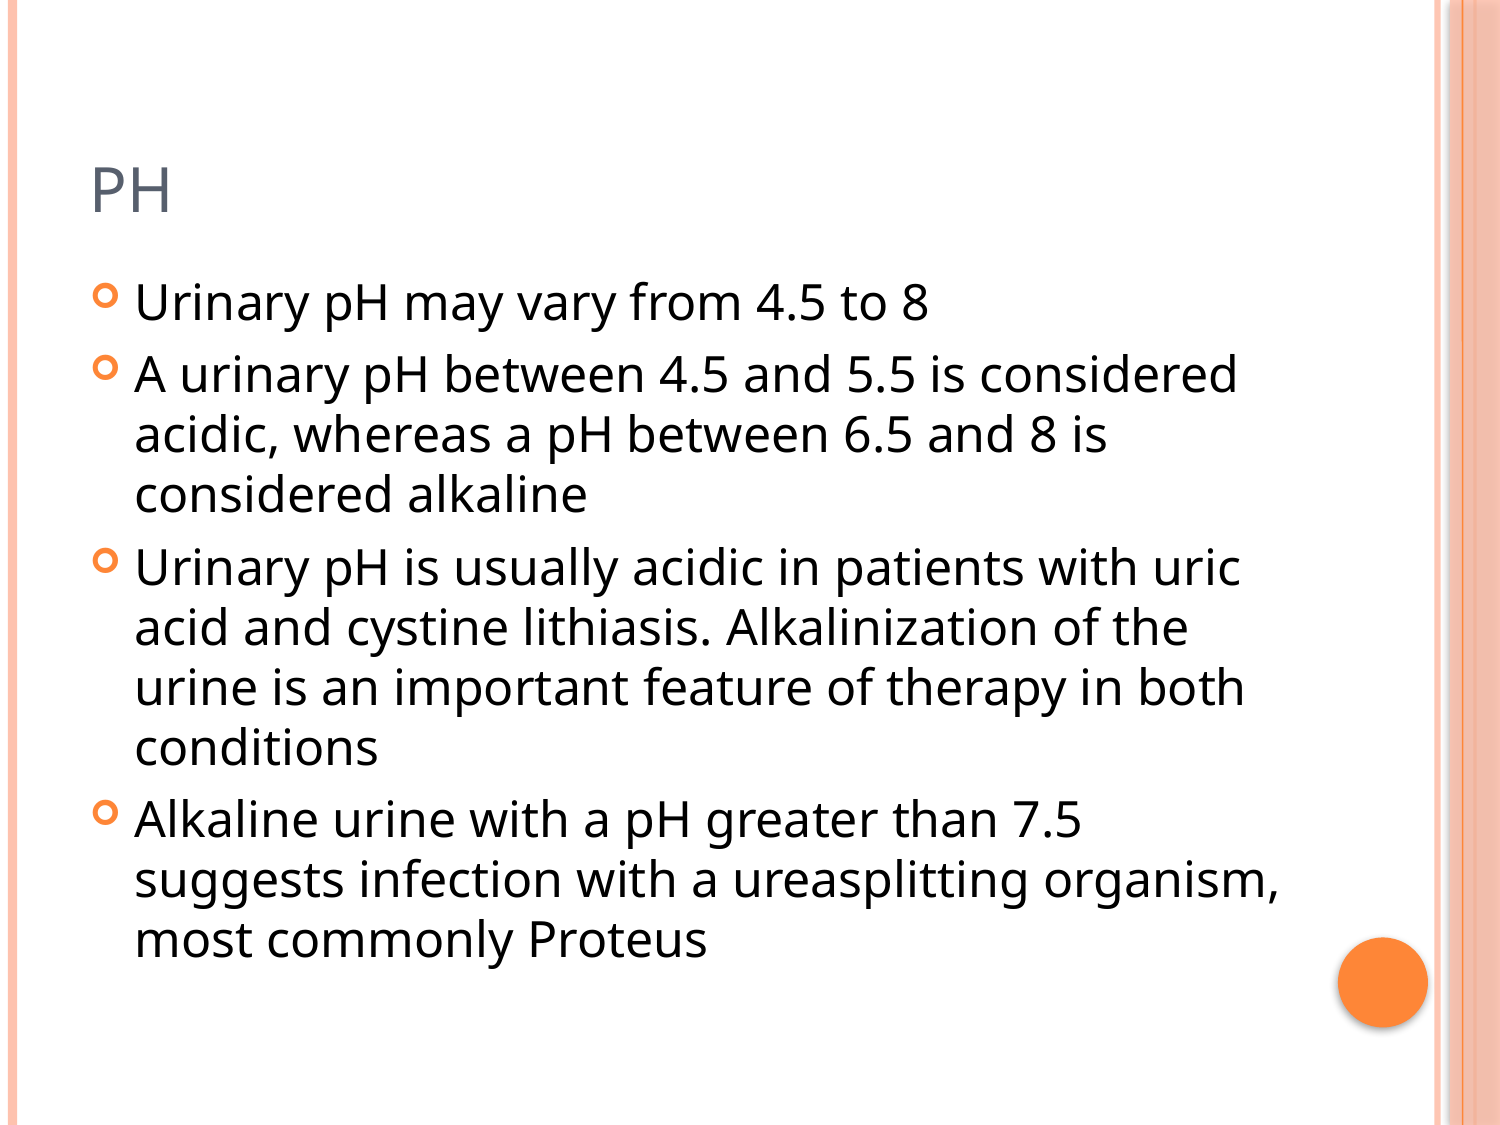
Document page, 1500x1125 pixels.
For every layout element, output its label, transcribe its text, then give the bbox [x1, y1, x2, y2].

list Urinary pH may vary from 4.5 to 8 A urinary pH between 4.5 and 5.5 is considered acidic, whereas a pH between 6.5 and 8 is considered alkaline Urinary pH is usually acidic in patients with uric acid and cystine lithiasis. Alkalinization of the urine is an important feature of therapy in both conditions Alkaline urine with a pH greater than 7.5 suggests infection with a ureasplitting organism, most commonly Proteus [75, 262, 1300, 1062]
title Ph [75, 45, 1300, 233]
